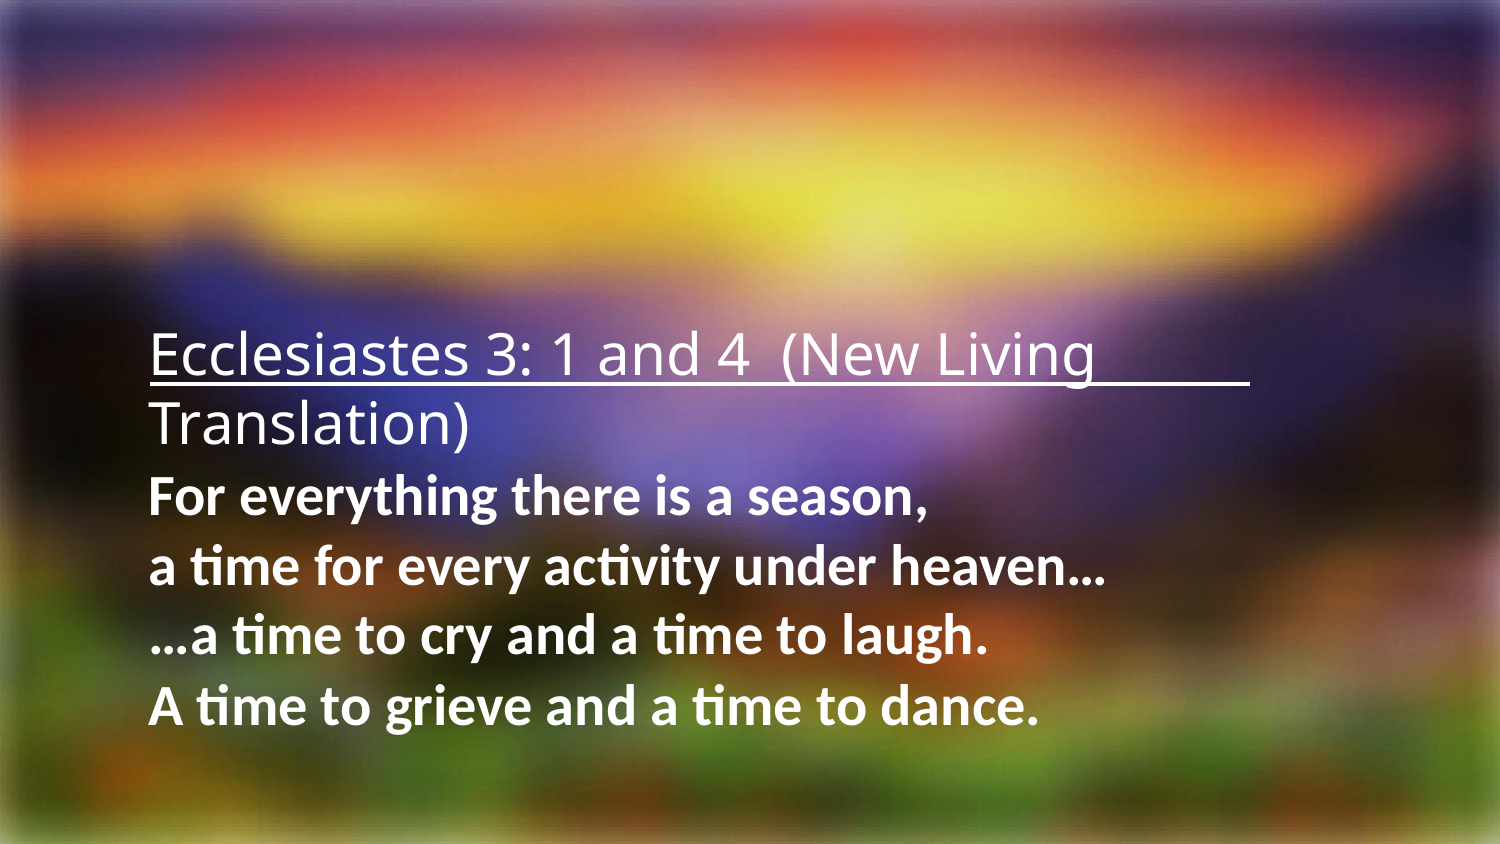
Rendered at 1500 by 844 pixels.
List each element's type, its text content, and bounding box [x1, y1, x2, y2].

picture [0, 0, 1500, 844]
text_box Ecclesiastes 3: 1 and 4 (New Living Translation) For everything there is a season, a time for every activity under heaven… …a time to cry and a time to laugh. A time to grieve and a time to dance. [133, 309, 1347, 744]
